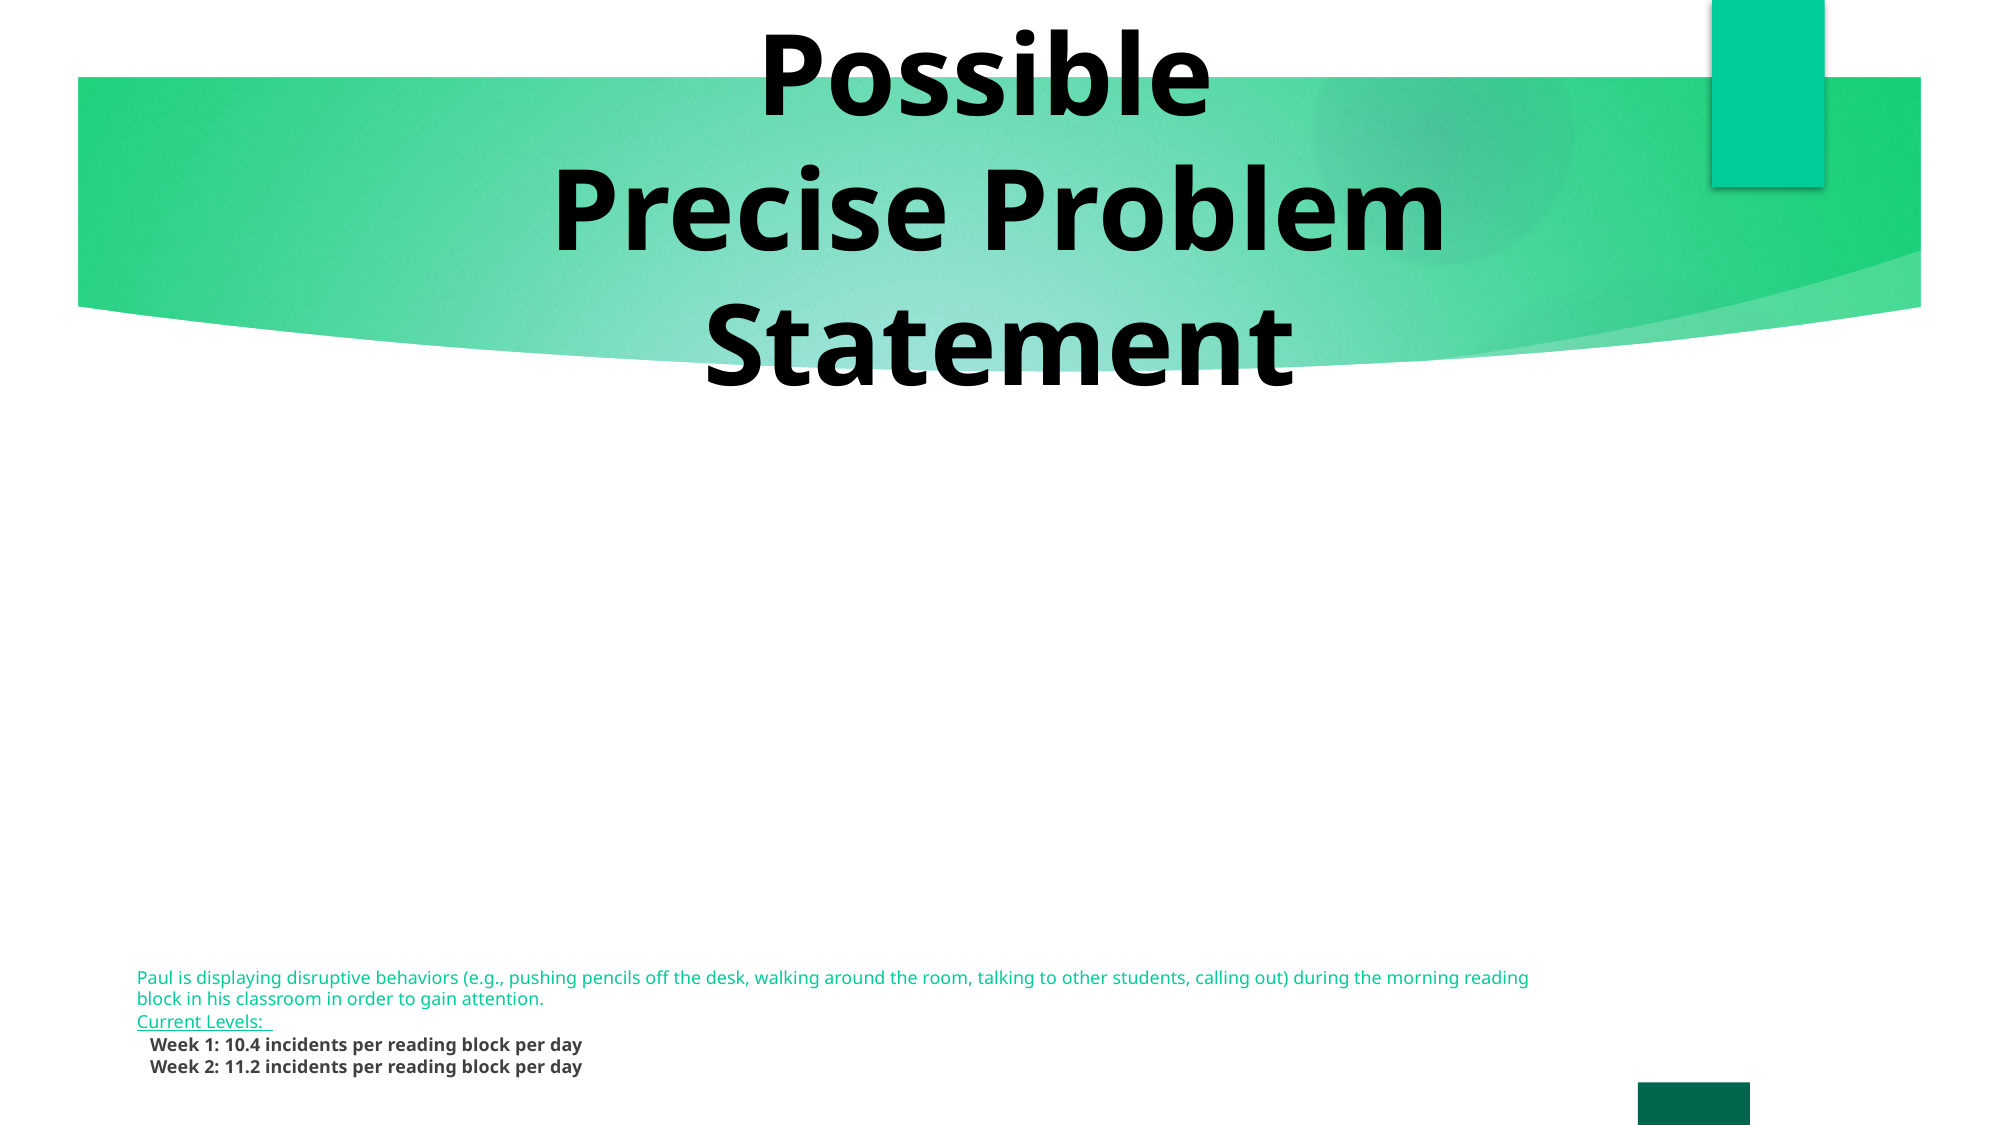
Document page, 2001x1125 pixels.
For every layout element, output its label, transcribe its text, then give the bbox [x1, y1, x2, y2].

title Possible Precise Problem Statement [281, 147, 1719, 264]
text_box Paul is displaying disruptive behaviors (e.g., pushing pencils off the desk, walking around the room, talking to other students, calling out) during the morning reading block in his classroom in order to gain attention. Current Levels: Week 1: 10.4 incidents per reading block per day Week 2: 11.2 incidents per reading block per day [121, 948, 1570, 1090]
text_box [1636, 1081, 1752, 1125]
